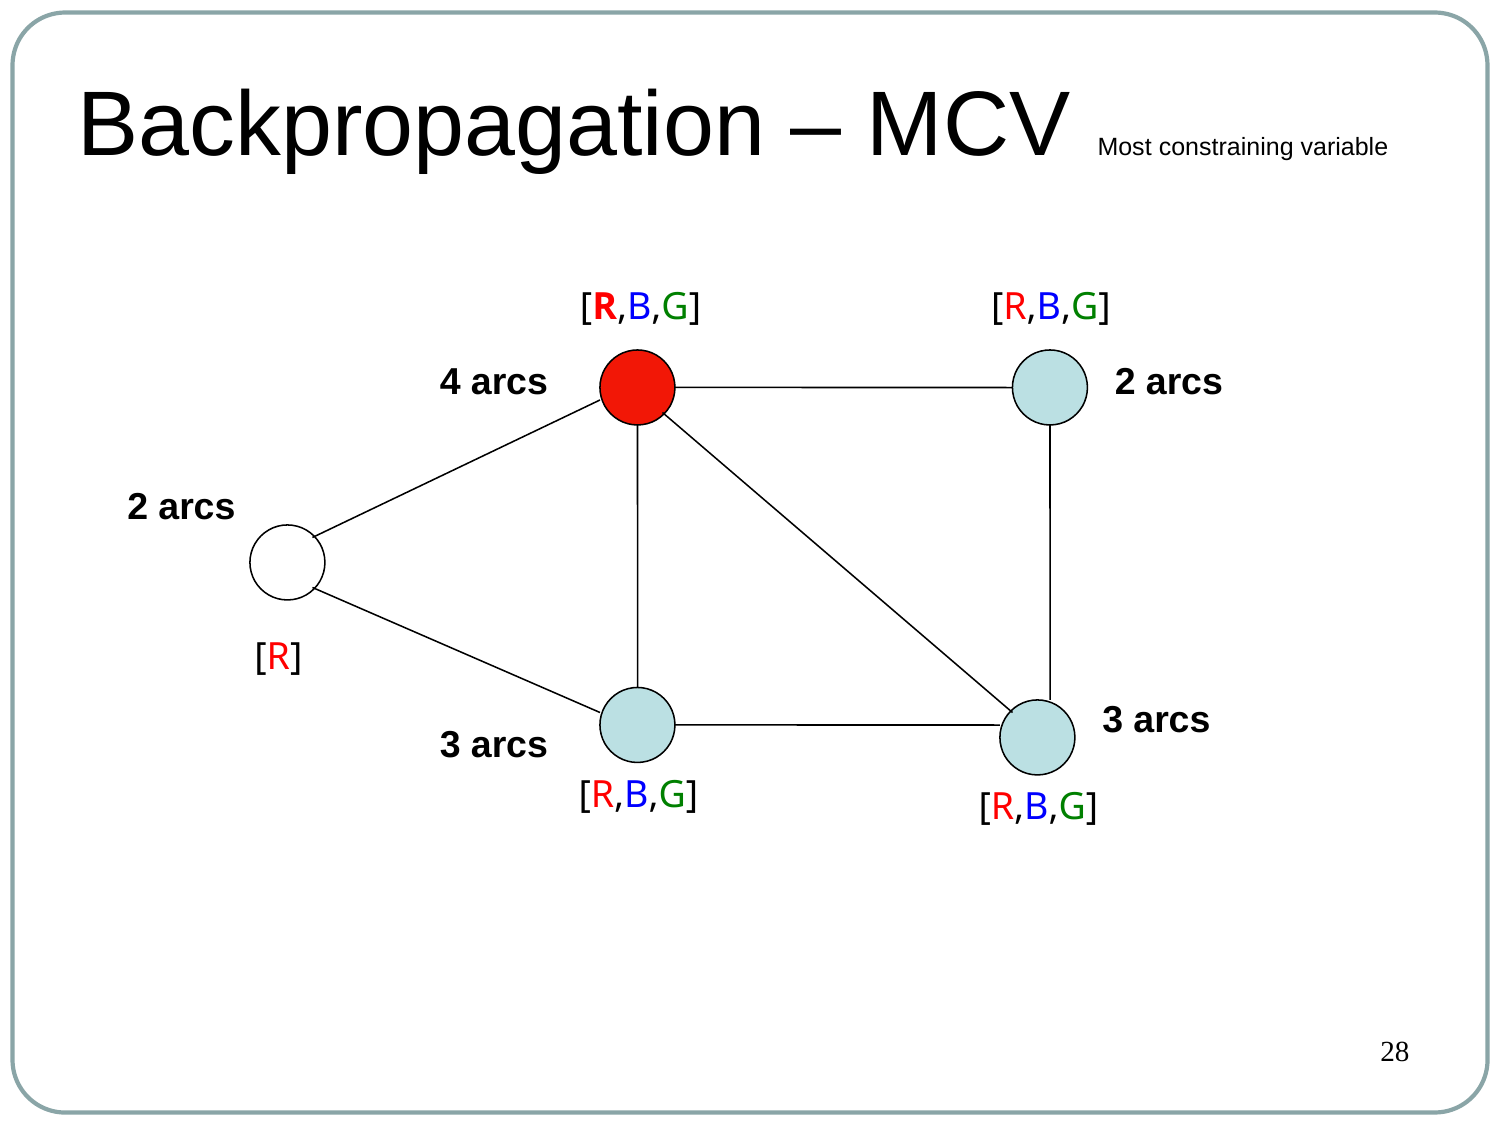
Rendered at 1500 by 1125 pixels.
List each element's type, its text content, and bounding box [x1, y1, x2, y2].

text_box 3 arcs [424, 712, 588, 773]
text_box 3 arcs [1087, 687, 1250, 748]
text_box [R,B,G] [565, 762, 712, 823]
text_box 2 arcs [112, 474, 275, 535]
title Backpropagation – MCV Most constraining variable [62, 24, 1413, 213]
text_box 2 arcs [1099, 349, 1263, 410]
text_box [1012, 349, 1088, 425]
text_box [599, 687, 675, 762]
text_box [R] [239, 624, 318, 685]
text_box [R,B,G] [566, 274, 715, 335]
text_box 4 arcs [424, 349, 588, 410]
text_box [599, 349, 675, 425]
text_box [999, 699, 1075, 774]
text_box [R,B,G] [965, 774, 1112, 835]
slide_number 28 [1074, 1024, 1426, 1103]
text_box [249, 524, 325, 600]
text_box [R,B,G] [977, 274, 1125, 335]
